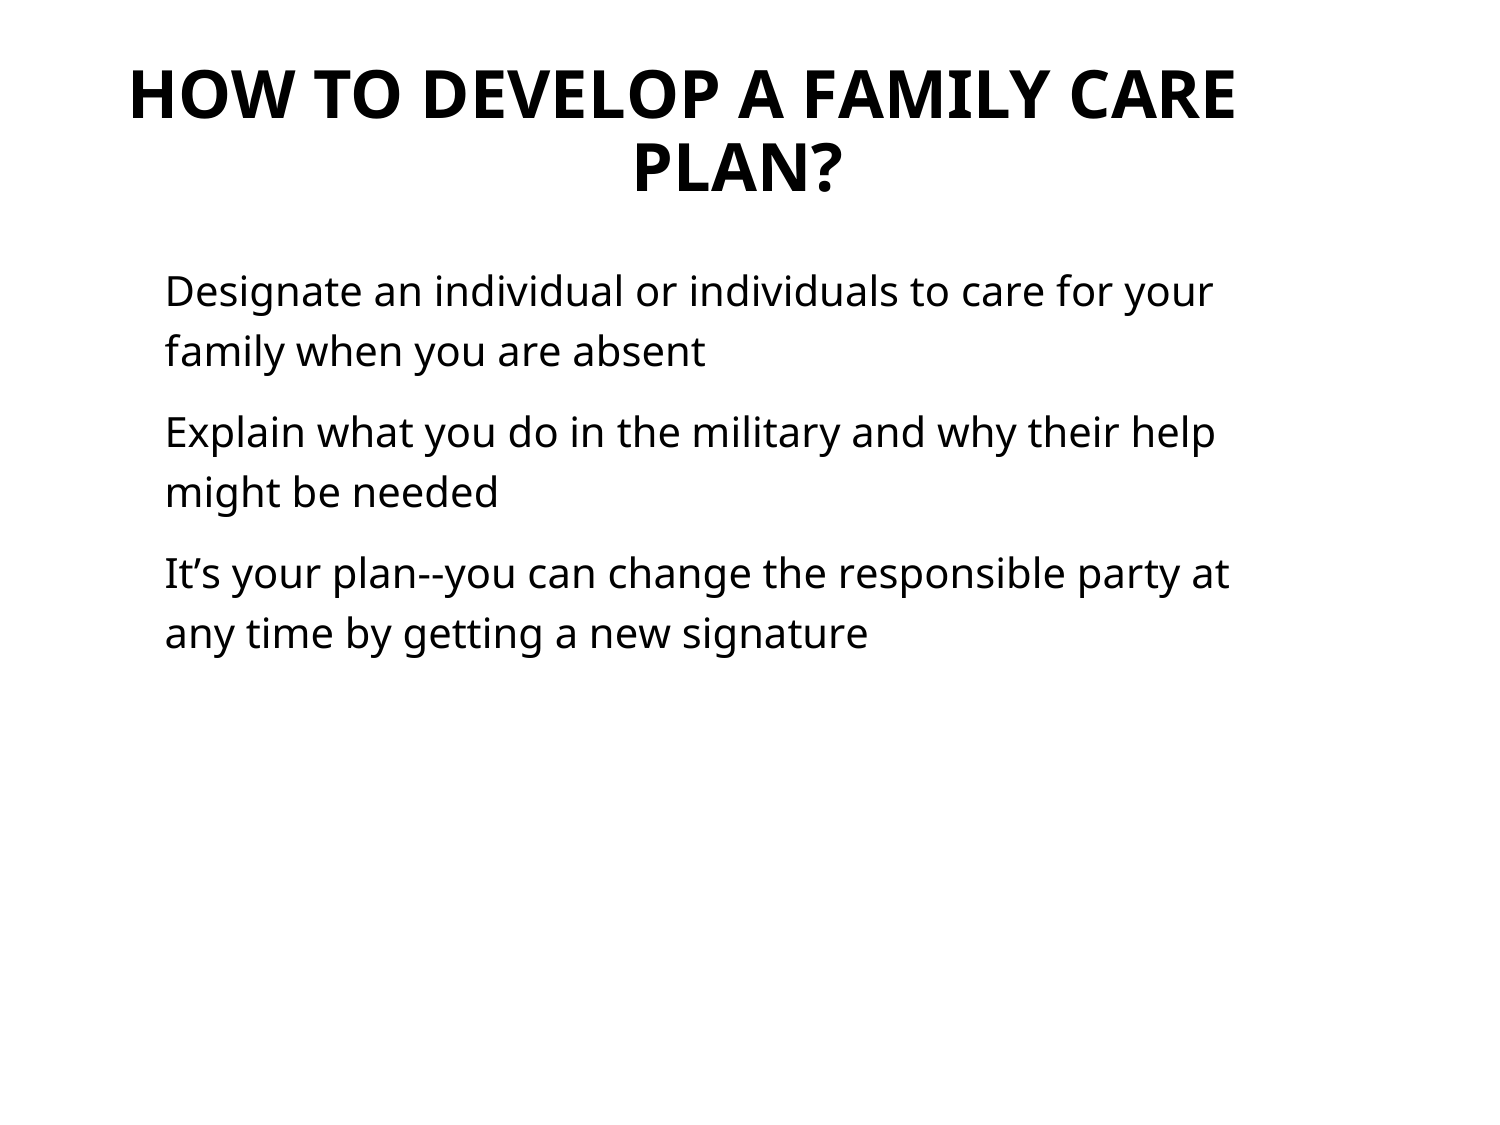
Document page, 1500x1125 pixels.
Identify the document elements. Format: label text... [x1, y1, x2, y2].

text_box HOW TO DEVELOP A FAMILY CARE PLAN? [125, 60, 1367, 205]
text_box Designate an individual or individuals to care for your family when you are absent Explain what you do in the military and why their help might be needed It’s your plan--you can change the responsible party at any time by getting a new signature [125, 254, 1326, 657]
